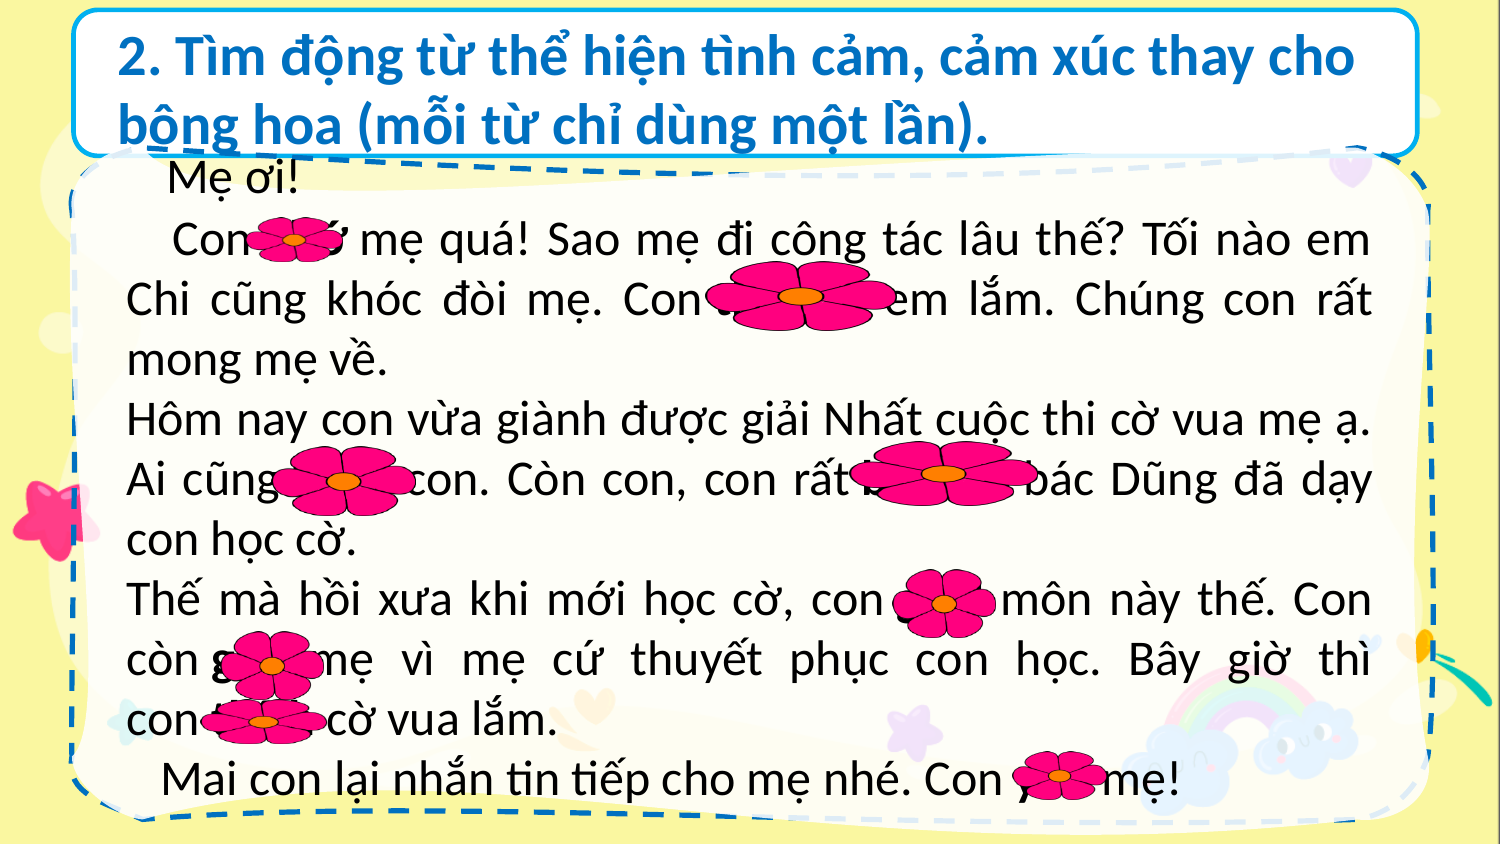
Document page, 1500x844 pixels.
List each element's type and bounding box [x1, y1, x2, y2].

text_box [73, 9, 1429, 167]
picture [0, 0, 1500, 844]
